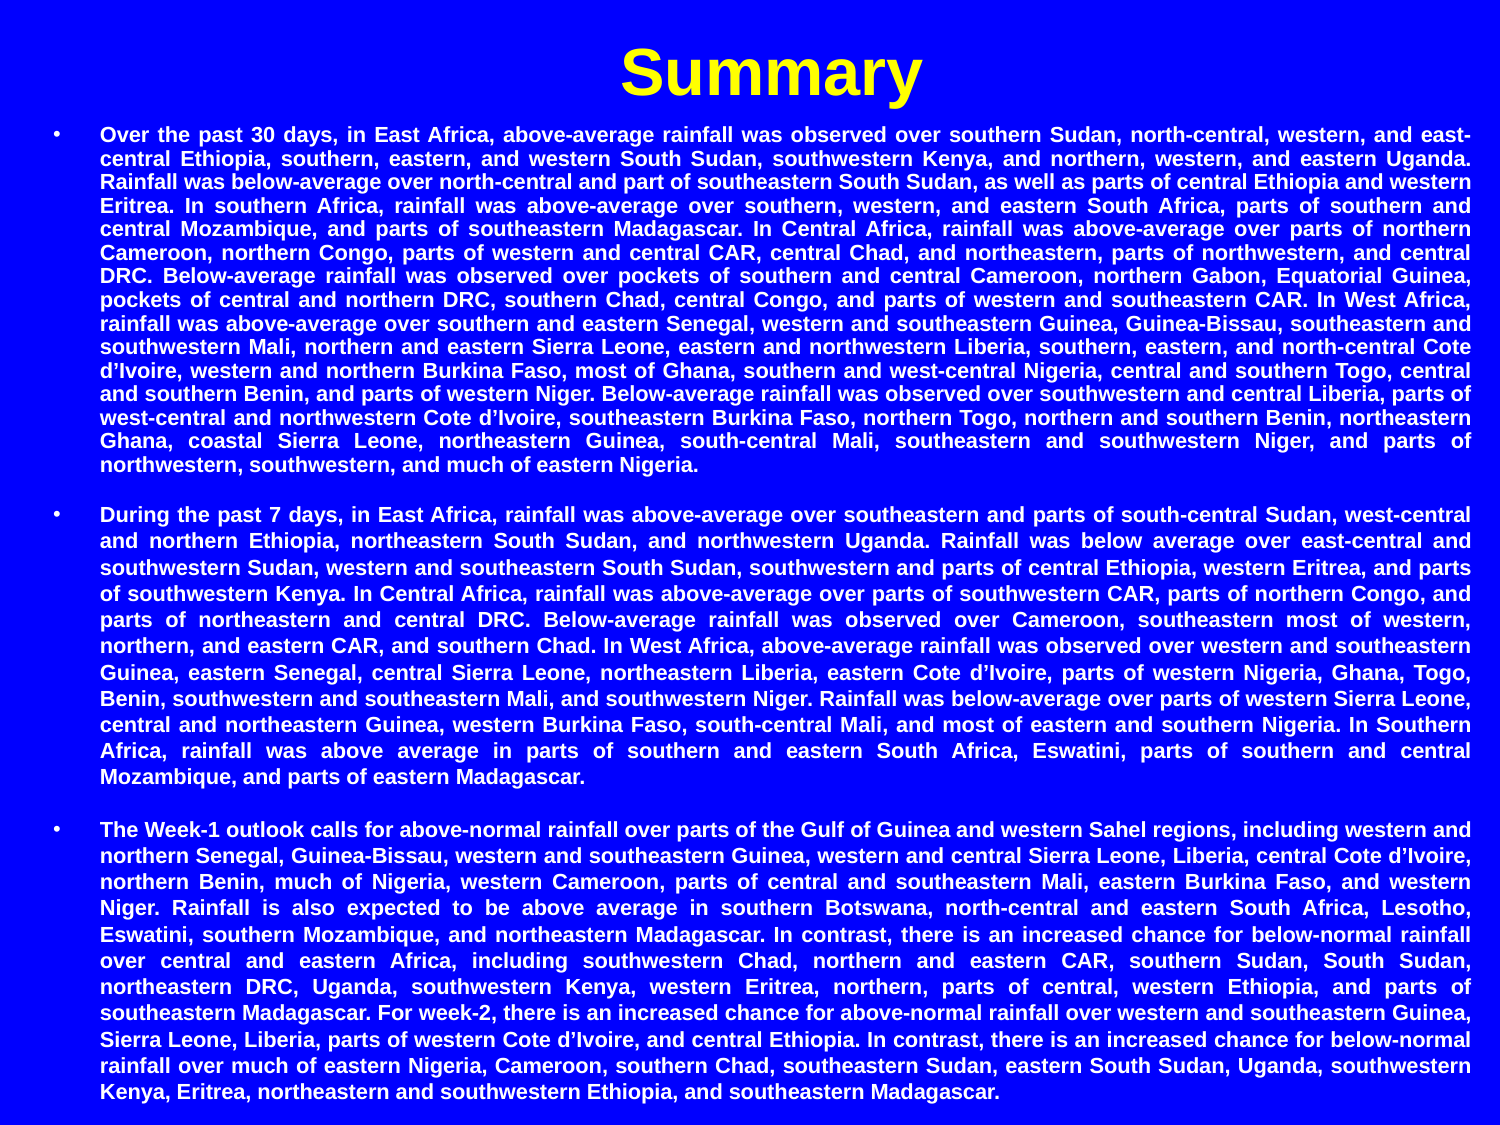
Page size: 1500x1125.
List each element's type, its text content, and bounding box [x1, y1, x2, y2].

list Over the past 30 days, in East Africa, above-average rainfall was observed over southern Sudan, north-central, western, and east-central Ethiopia, southern, eastern, and western South Sudan, southwestern Kenya, and northern, western, and eastern Uganda. Rainfall was below-average over north-central and part of southeastern South Sudan, as well as parts of central Ethiopia and western Eritrea. In southern Africa, rainfall was above-average over southern, western, and eastern South Africa, parts of southern and central Mozambique, and parts of southeastern Madagascar. In Central Africa, rainfall was above-average over parts of northern Cameroon, northern Congo, parts of western and central CAR, central Chad, and northeastern, parts of northwestern, and central DRC. Below-average rainfall was observed over pockets of southern and central Cameroon, northern Gabon, Equatorial Guinea, pockets of central and northern DRC, southern Chad, central Congo, and parts of western and southeastern CAR. In West Africa, rainfall was above-average over southern and eastern Senegal, western and southeastern Guinea, Guinea-Bissau, southeastern and southwestern Mali, northern and eastern Sierra Leone, eastern and northwestern Liberia, southern, eastern, and north-central Cote d’Ivoire, western and northern Burkina Faso, most of Ghana, southern and west-central Nigeria, central and southern Togo, central and southern Benin, and parts of western Niger. Below-average rainfall was observed over southwestern and central Liberia, parts of west-central and northwestern Cote d’Ivoire, southeastern Burkina Faso, northern Togo, northern and southern Benin, northeastern Ghana, coastal Sierra Leone, northeastern Guinea, south-central Mali, southeastern and southwestern Niger, and parts of northwestern, southwestern, and much of eastern Nigeria. During the past 7 days, in East Africa, rainfall was above-average over southeastern and parts of south-central Sudan, west-central and northern Ethiopia, northeastern South Sudan, and northwestern Uganda. Rainfall was below average over east-central and southwestern Sudan, western and southeastern South Sudan, southwestern and parts of central Ethiopia, western Eritrea, and parts of southwestern Kenya. In Central Africa, rainfall was above-average over parts of southwestern CAR, parts of northern Congo, and parts of northeastern and central DRC. Below-average rainfall was observed over Cameroon, southeastern most of western, northern, and eastern CAR, and southern Chad. In West Africa, above-average rainfall was observed over western and southeastern Guinea, eastern Senegal, central Sierra Leone, northeastern Liberia, eastern Cote d’Ivoire, parts of western Nigeria, Ghana, Togo, Benin, southwestern and southeastern Mali, and southwestern Niger. Rainfall was below-average over parts of western Sierra Leone, central and northeastern Guinea, western Burkina Faso, south-central Mali, and most of eastern and southern Nigeria. In Southern Africa, rainfall was above average in parts of southern and eastern South Africa, Eswatini, parts of southern and central Mozambique, and parts of eastern Madagascar. The Week-1 outlook calls for above-normal rainfall over parts of the Gulf of Guinea and western Sahel regions, including western and northern Senegal, Guinea-Bissau, western and southeastern Guinea, western and central Sierra Leone, Liberia, central Cote d’Ivoire, northern Benin, much of Nigeria, western Cameroon, parts of central and southeastern Mali, eastern Burkina Faso, and western Niger. Rainfall is also expected to be above average in southern Botswana, north-central and eastern South Africa, Lesotho, Eswatini, southern Mozambique, and northeastern Madagascar. In contrast, there is an increased chance for below-normal rainfall over central and eastern Africa, including southwestern Chad, northern and eastern CAR, southern Sudan, South Sudan, northeastern DRC, Uganda, southwestern Kenya, western Eritrea, northern, parts of central, western Ethiopia, and parts of southeastern Madagascar. For week-2, there is an increased chance for above-normal rainfall over western and southeastern Guinea, Sierra Leone, Liberia, parts of western Cote d’Ivoire, and central Ethiopia. In contrast, there is an increased chance for below-normal rainfall over much of eastern Nigeria, Cameroon, southern Chad, southeastern Sudan, eastern South Sudan, Uganda, southwestern Kenya, Eritrea, northeastern and southwestern Ethiopia, and southeastern Madagascar. [10, 116, 1489, 1125]
title Summary [178, 12, 1366, 126]
